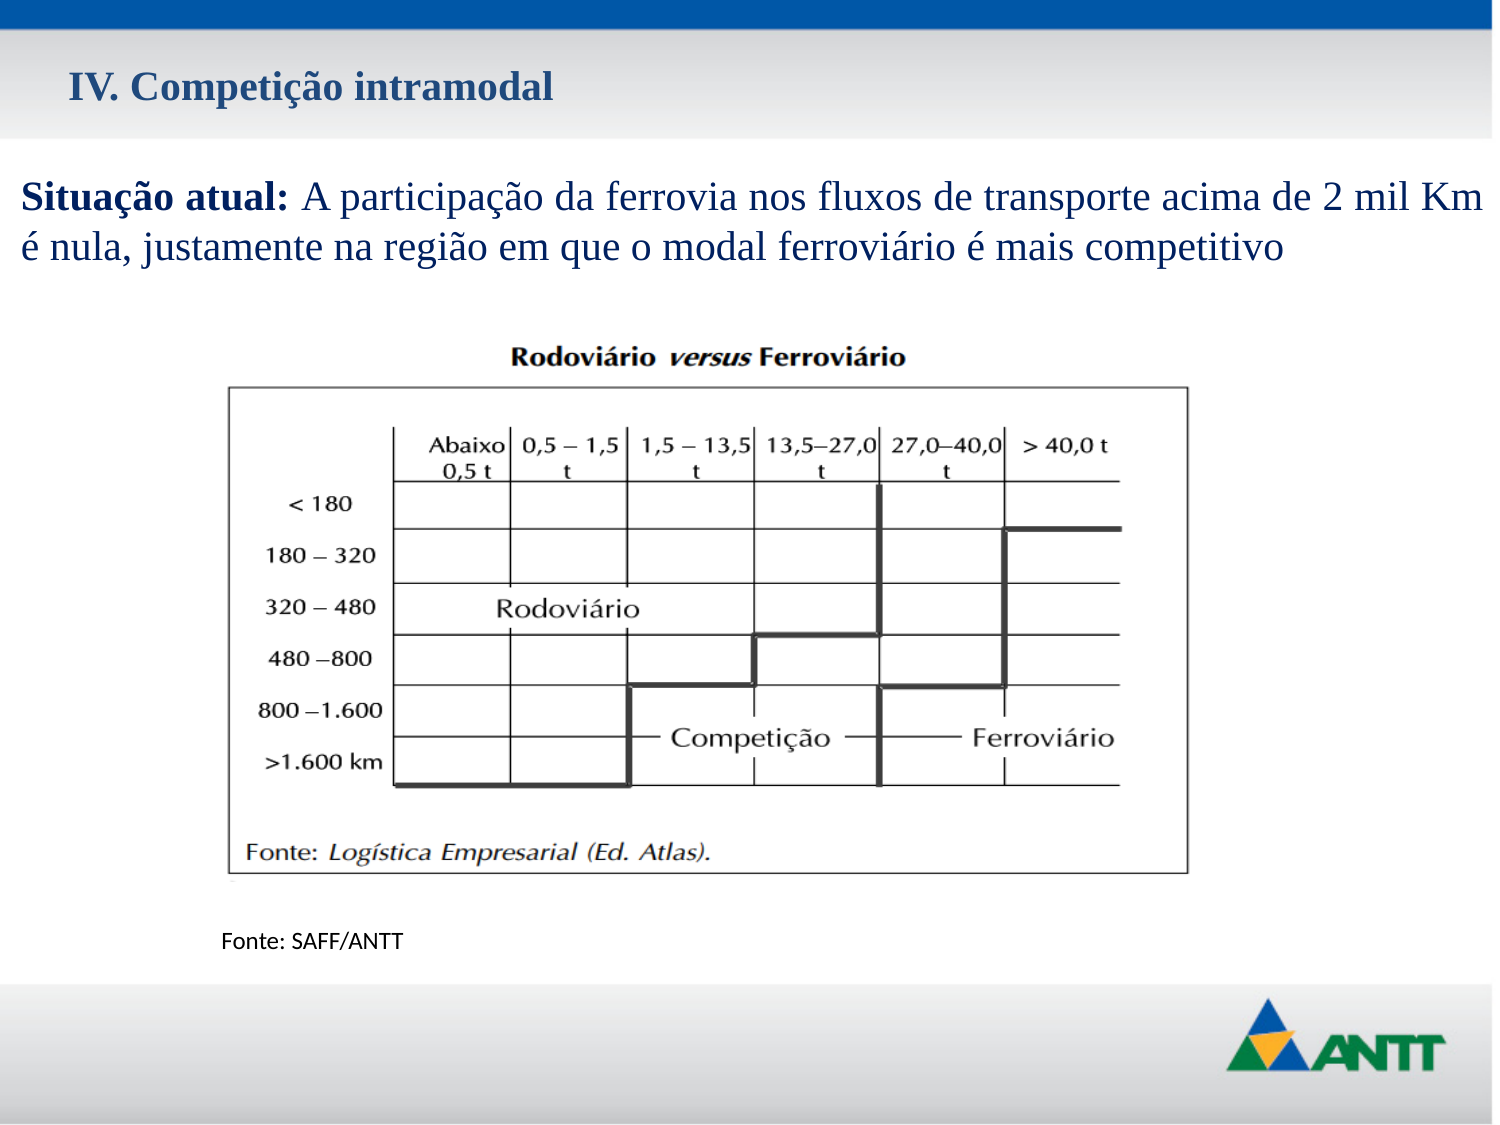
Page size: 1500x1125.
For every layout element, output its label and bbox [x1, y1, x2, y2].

list [0, 0, 1497, 1125]
picture [218, 337, 1200, 882]
